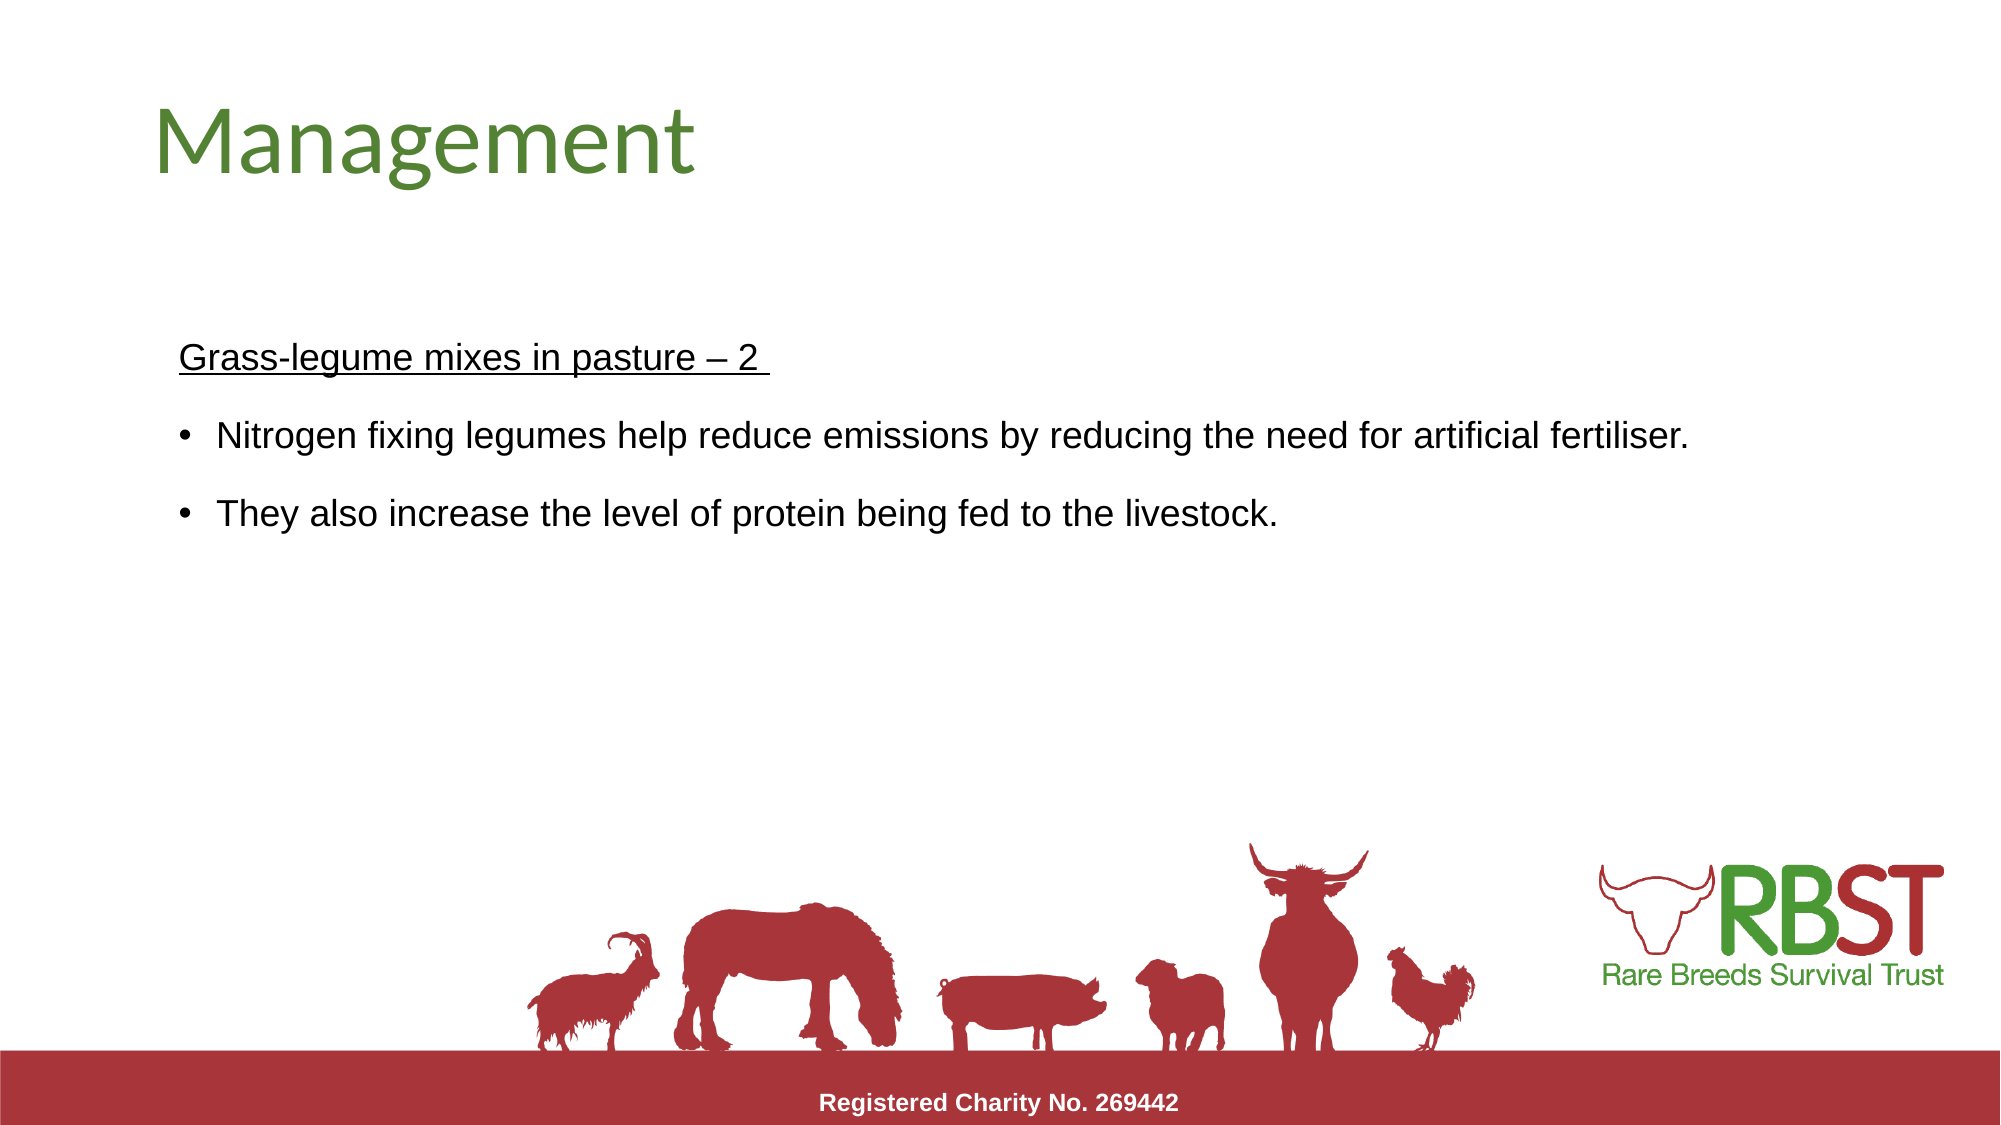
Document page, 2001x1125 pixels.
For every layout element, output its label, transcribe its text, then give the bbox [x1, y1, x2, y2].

picture [0, 751, 2000, 1125]
list Grass-legume mixes in pasture – 2 Nitrogen fixing legumes help reduce emissions by reducing the need for artificial fertiliser. They also increase the level of protein being fed to the livestock. [163, 248, 1808, 751]
text_box Management [137, 65, 1483, 236]
